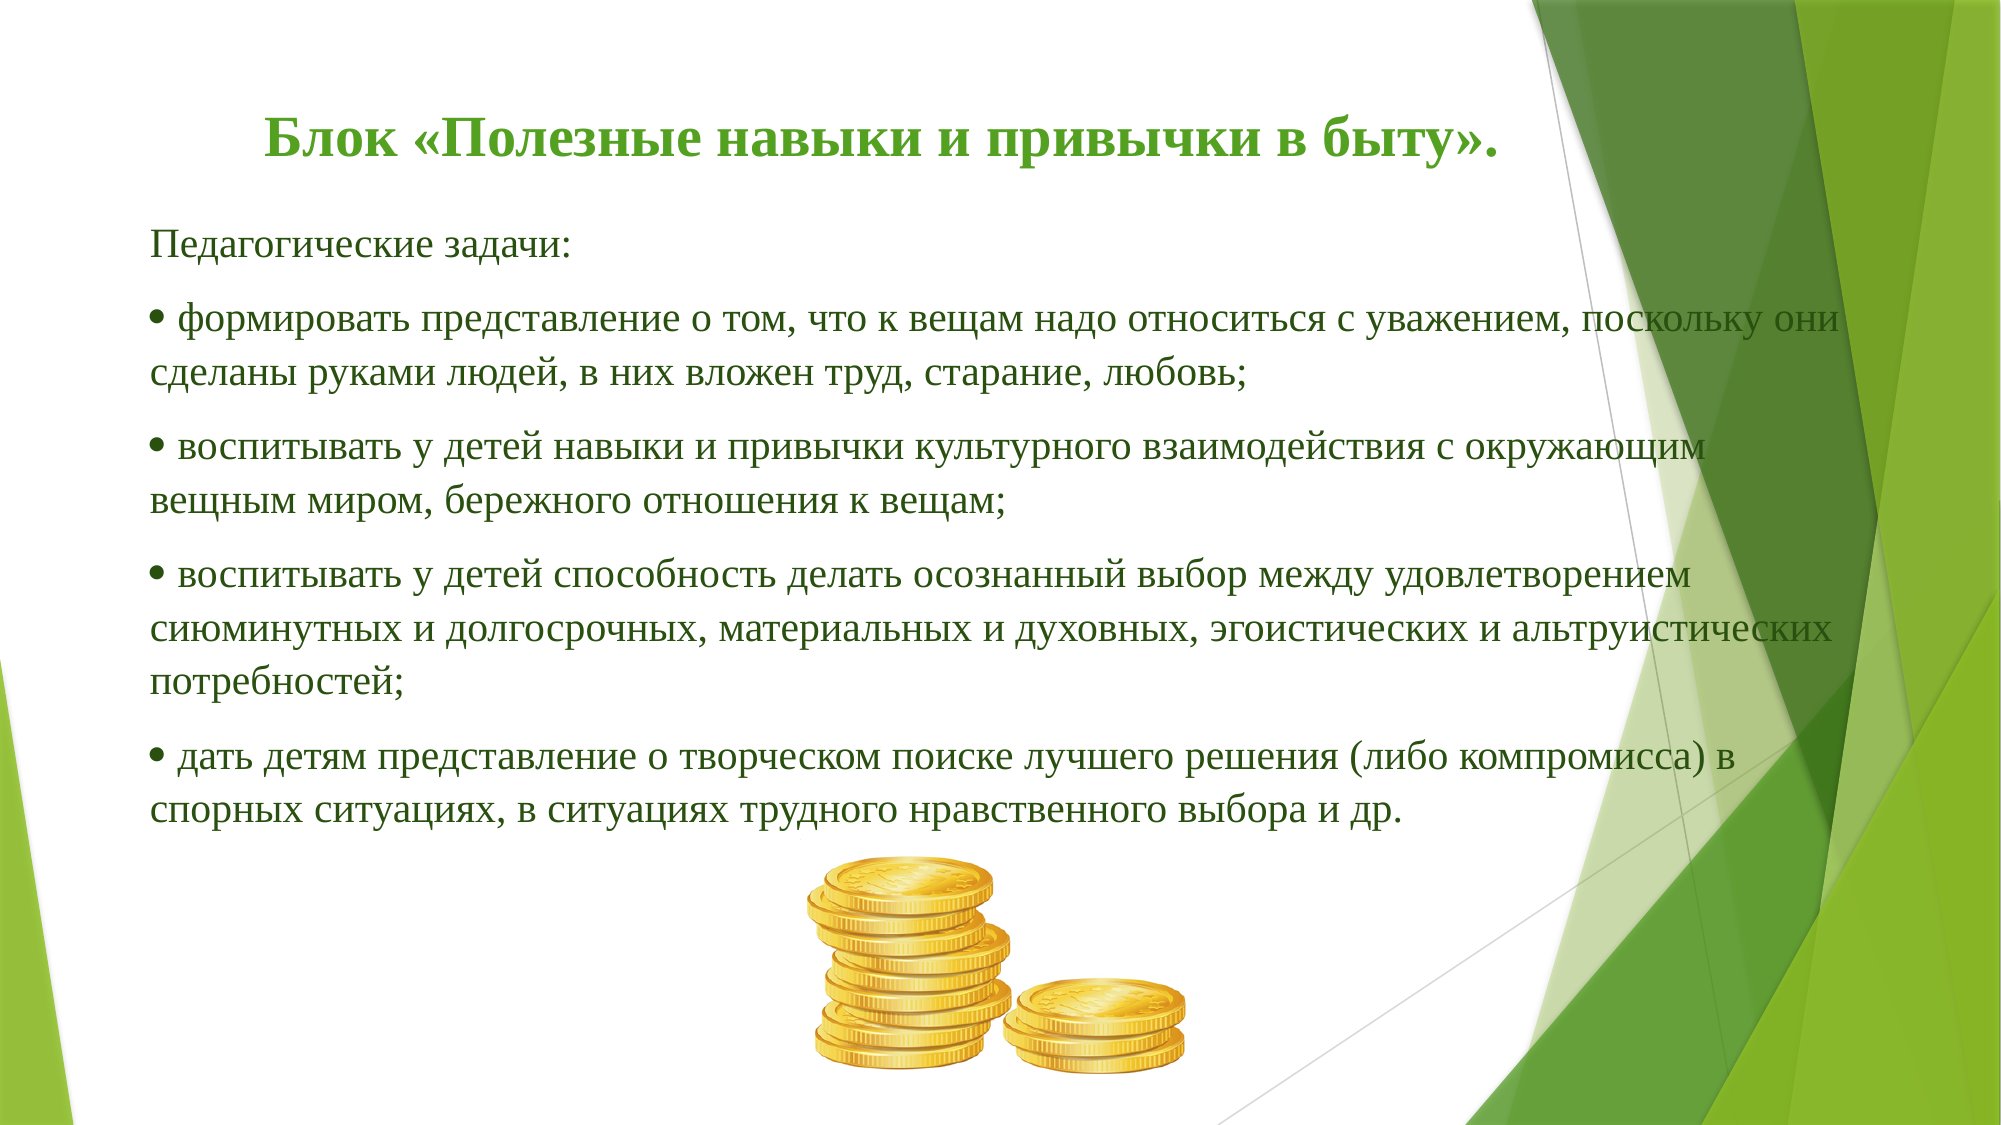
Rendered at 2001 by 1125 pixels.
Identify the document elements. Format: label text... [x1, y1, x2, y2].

picture [793, 835, 1201, 1102]
list Педагогические задачи:  формировать представление о том, что к вещам надо относиться с уважением, поскольку они сделаны руками людей, в них вложен труд, старание, любовь;  воспитывать у детей навыки и привычки культурного взаимодействия с окружающим вещным миром, бережного отношения к вещам;  воспитывать у детей способность делать осознанный выбор между удовлетворением сиюминутных и долгосрочных, материальных и духовных, эгоистических и альтруистических потребностей;  дать детям представление о творческом поиске лучшего решения (либо компромисса) в спорных ситуациях, в ситуациях трудного нравственного выбора и др. [134, 204, 1860, 969]
title Блок «Полезные навыки и привычки в быту». [121, 76, 1644, 176]
